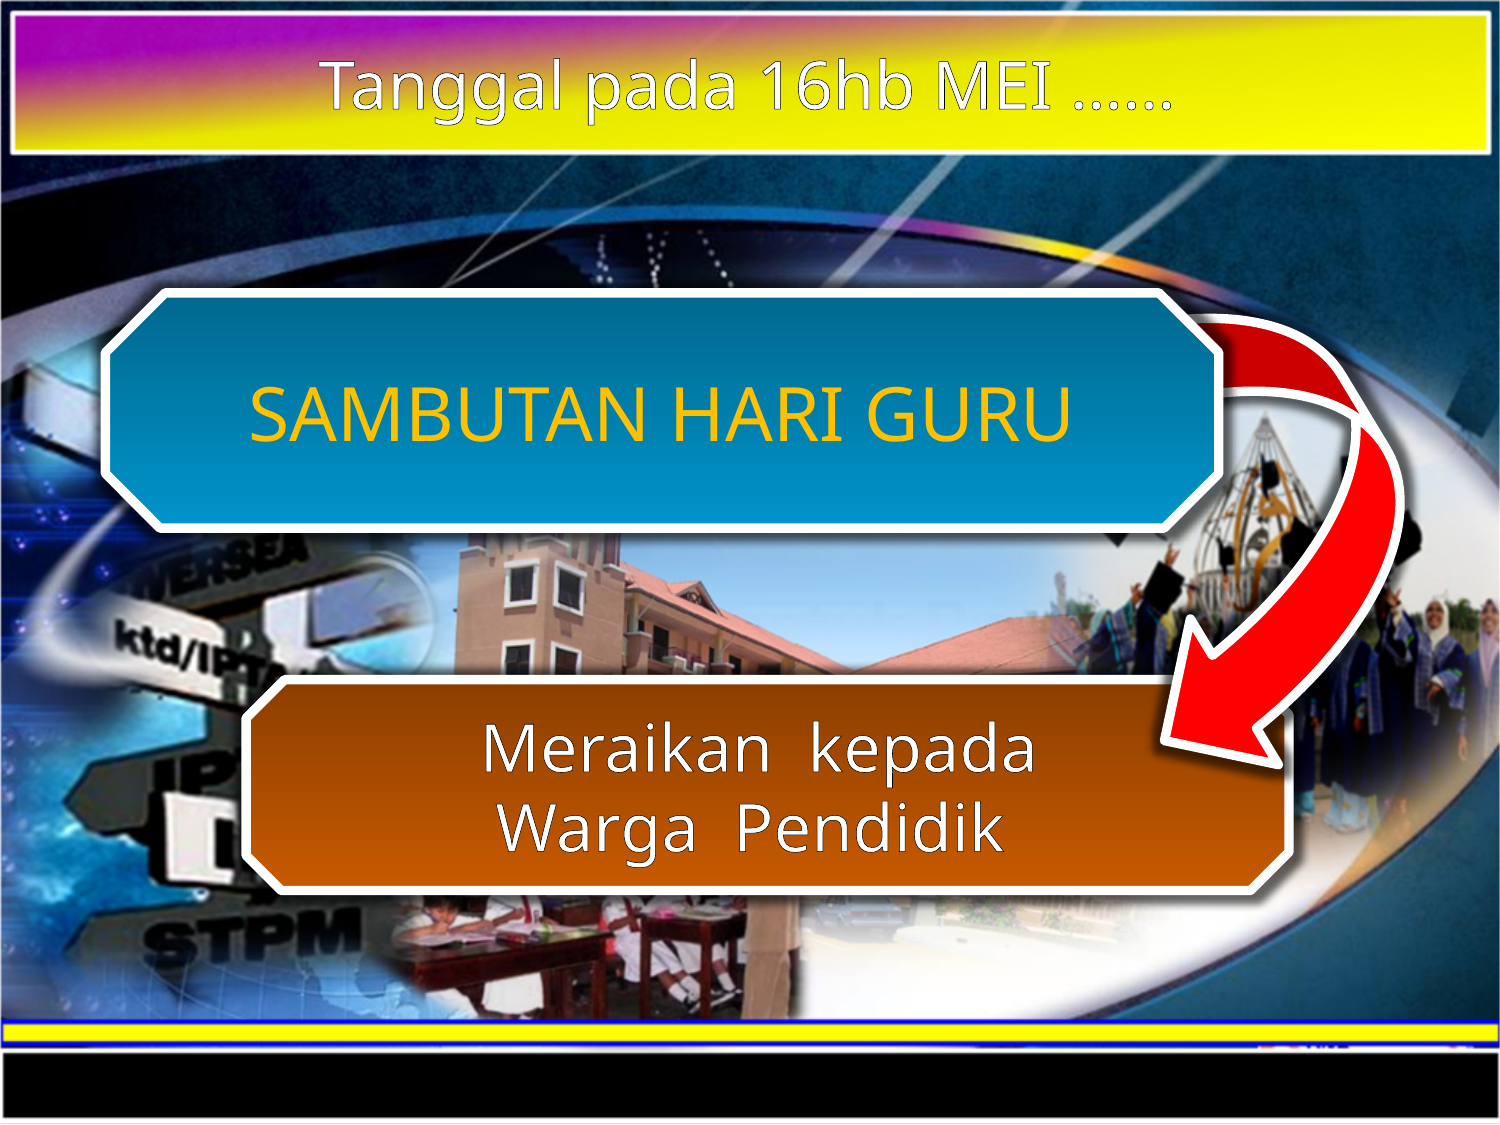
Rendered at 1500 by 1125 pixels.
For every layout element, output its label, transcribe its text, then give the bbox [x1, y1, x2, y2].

text_box [1162, 316, 1403, 767]
text_box Meraikan kepada Warga Pendidik [243, 677, 1292, 893]
text_box Tanggal pada 16hb MEI …… [131, 35, 1363, 130]
text_box SAMBUTAN HARI GURU [103, 290, 1221, 531]
picture [0, 0, 1500, 1125]
